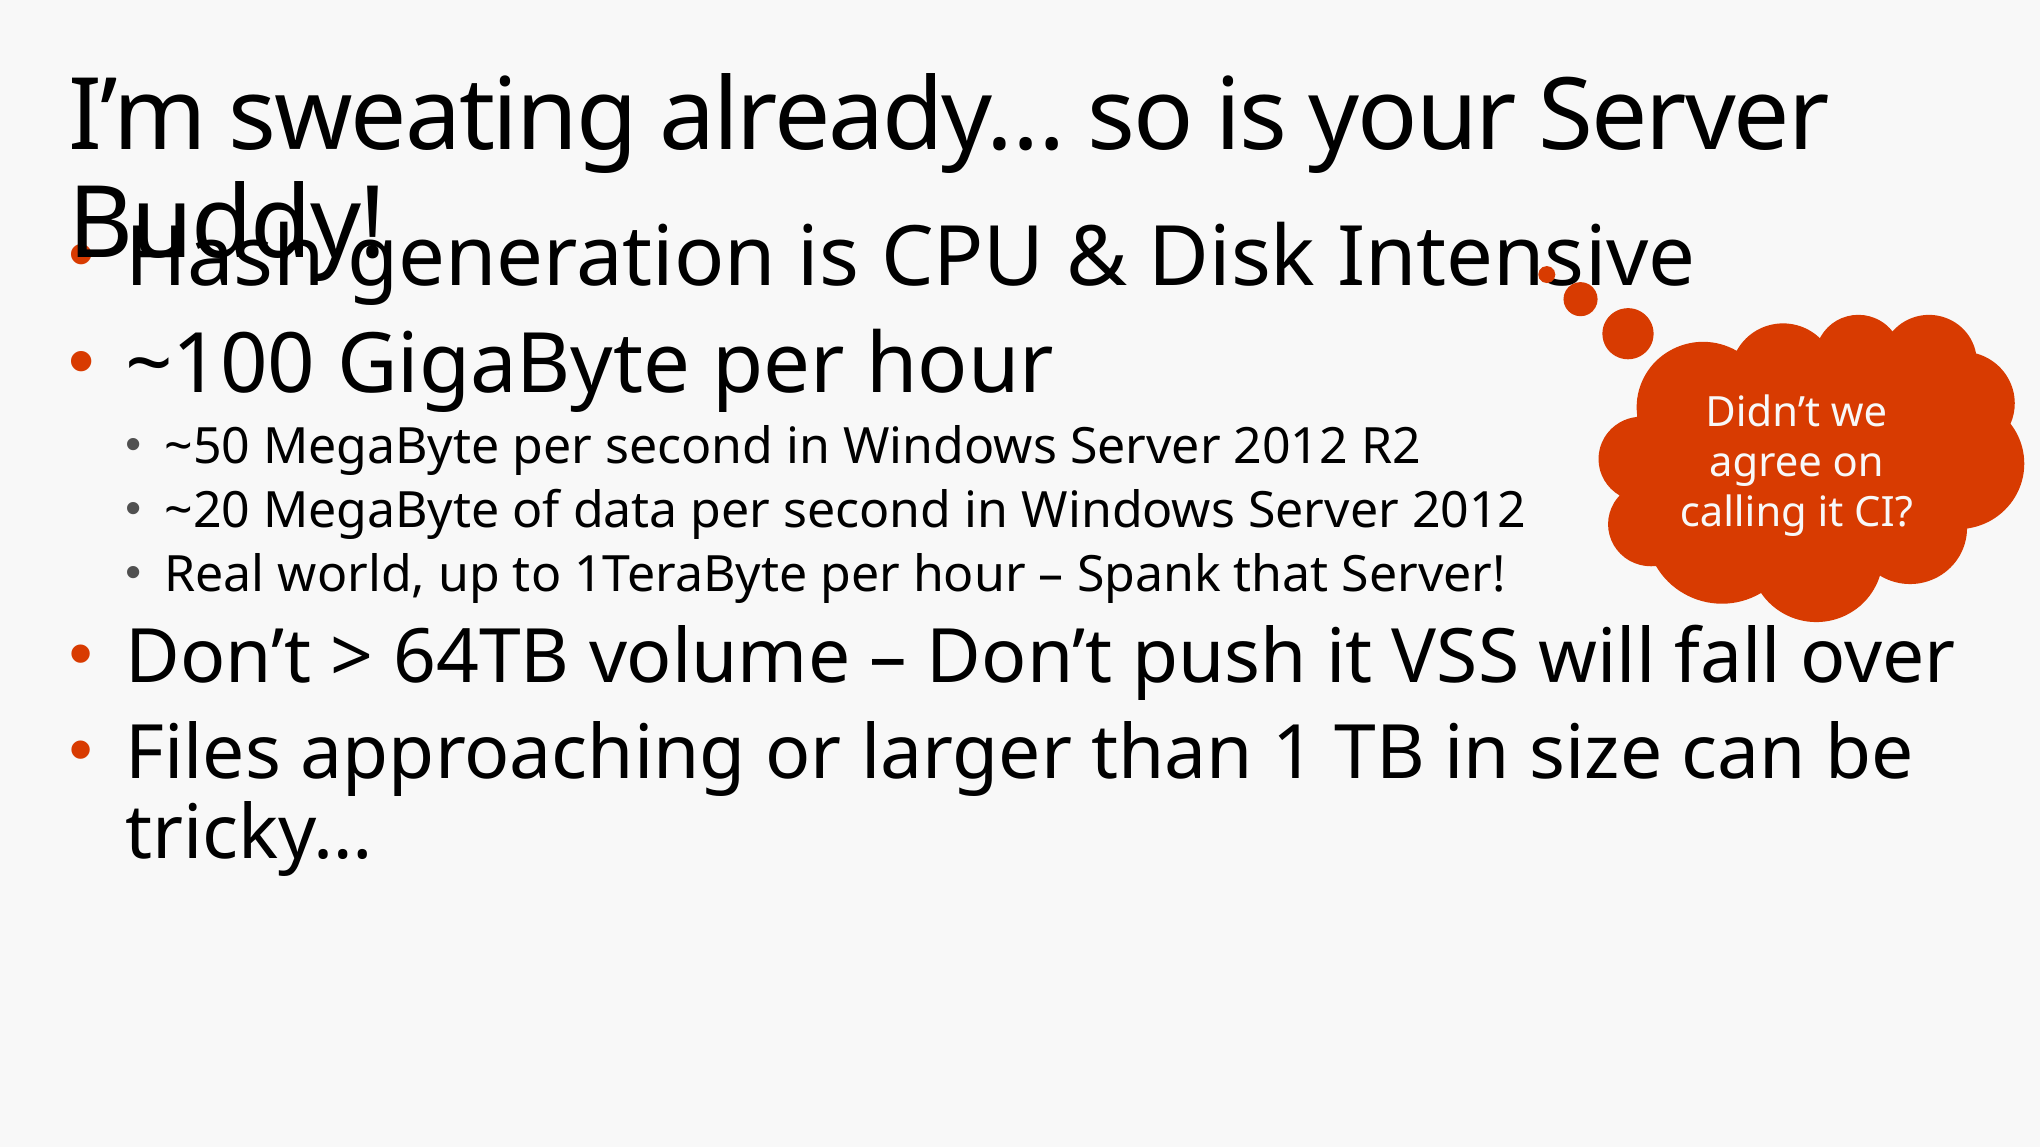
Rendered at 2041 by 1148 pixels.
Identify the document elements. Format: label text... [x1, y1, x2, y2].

text_box Didn’t we agree on calling it CI? [1601, 307, 1655, 361]
text_box Didn’t we agree on calling it CI? [1562, 281, 1599, 318]
list Hash generation is CPU & Disk Intensive ~100 GigaByte per hour ~50 MegaByte per second in Windows Server 2012 R2 ~20 MegaByte of data per second in Windows Server 2012 Real world, up to 1TeraByte per hour – Spank that Server! Don’t > 64TB volume – Don’t push it VSS will fall over Files approaching or larger than 1 TB in size can be tricky… [45, 199, 1996, 943]
text_box Didn’t we agree on calling it CI? [1597, 313, 2026, 623]
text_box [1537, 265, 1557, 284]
title I’m sweating already… so is your Server Buddy! [45, 48, 1996, 199]
